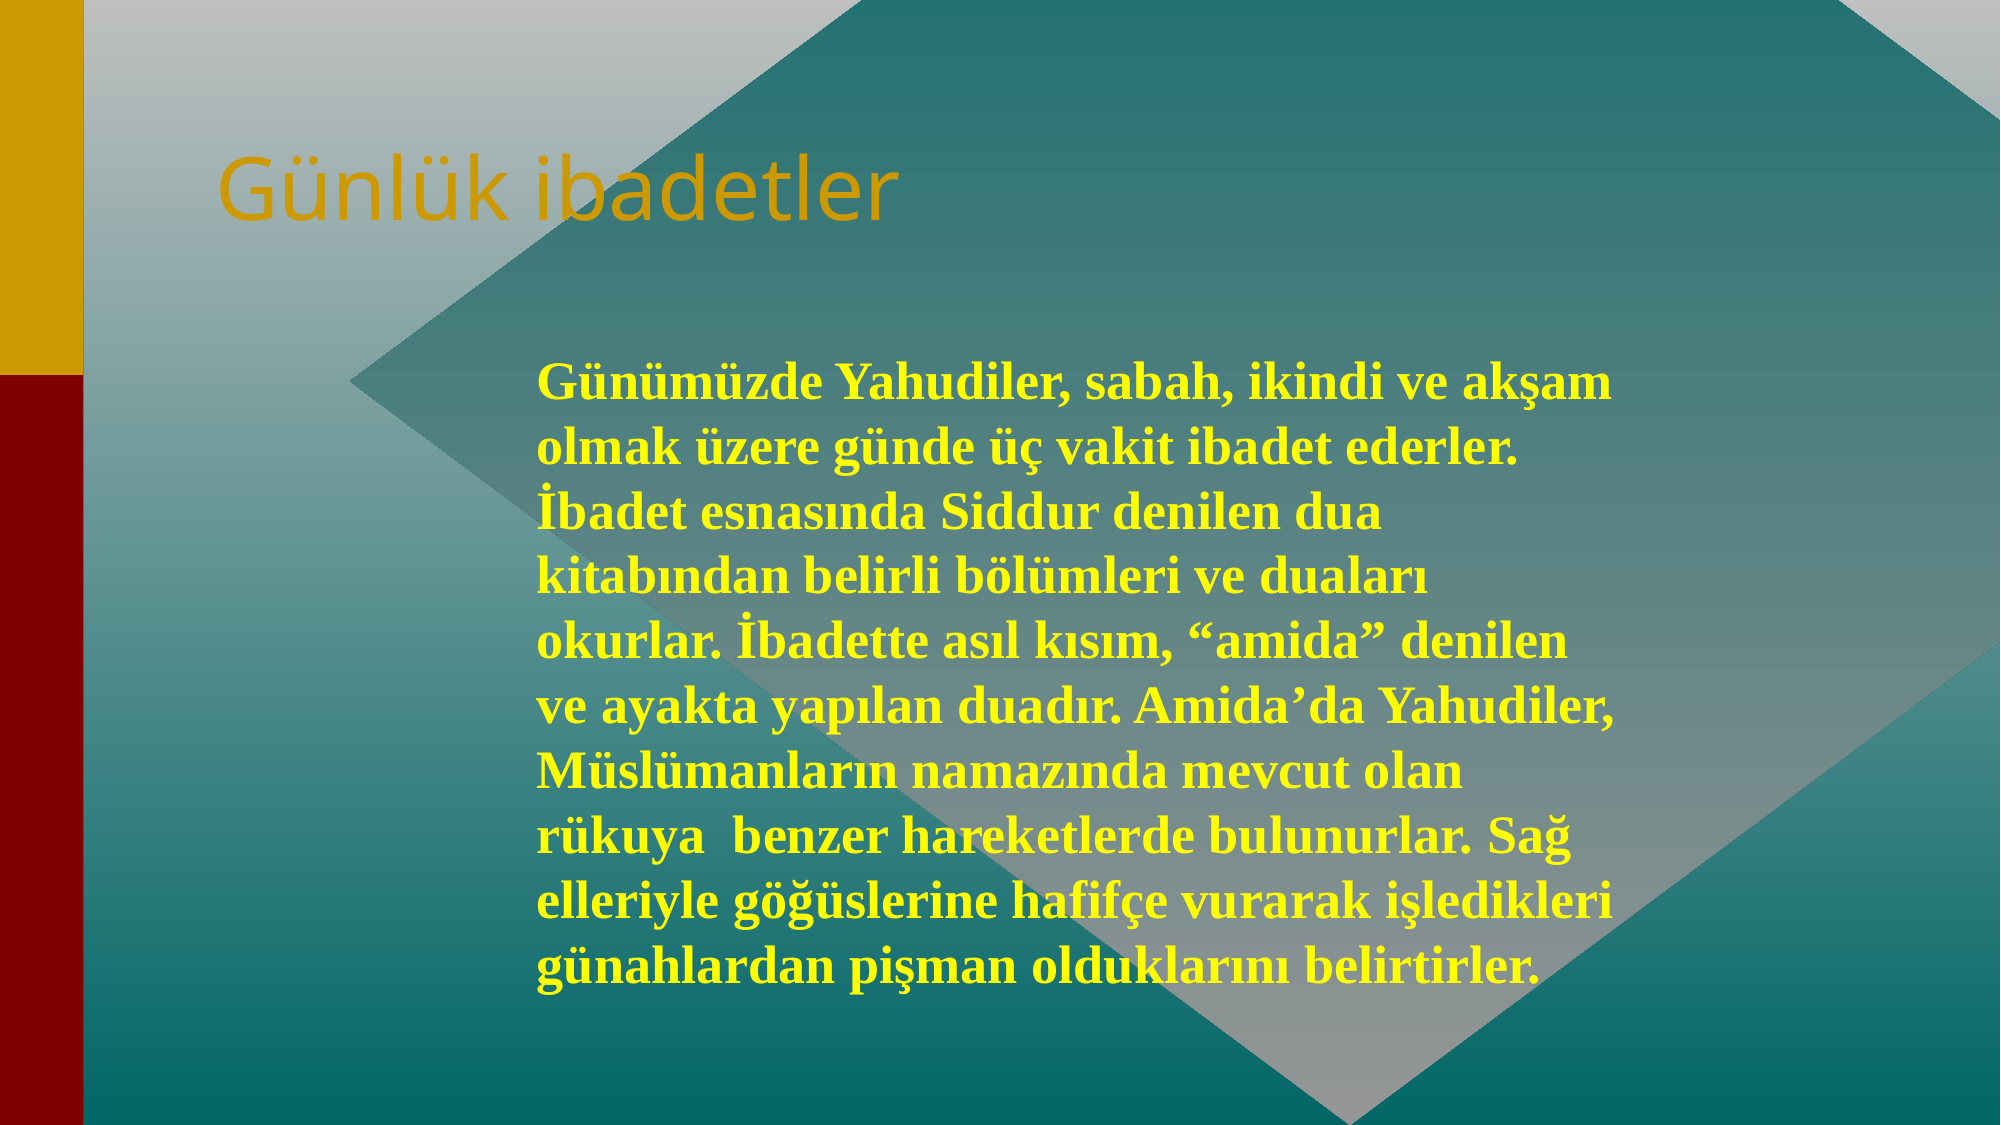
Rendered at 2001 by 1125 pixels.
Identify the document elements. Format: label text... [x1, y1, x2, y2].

title Günlük ibadetler [200, 99, 1800, 288]
list Günümüzde Yahudiler, sabah, ikindi ve akşam olmak üzere günde üç vakit ibadet ederler. İbadet esnasında Siddur denilen dua kitabından belirli bölümleri ve duaları okurlar. İbadette asıl kısım, “amida” denilen ve ayakta yapılan duadır. Amida’da Yahudiler, Müslümanların namazında mevcut olan rükuya benzer hareketlerde bulunurlar. Sağ elleriyle göğüslerine hafifçe vurarak işledikleri günahlardan pişman olduklarını belirtirler. [399, 337, 1638, 938]
